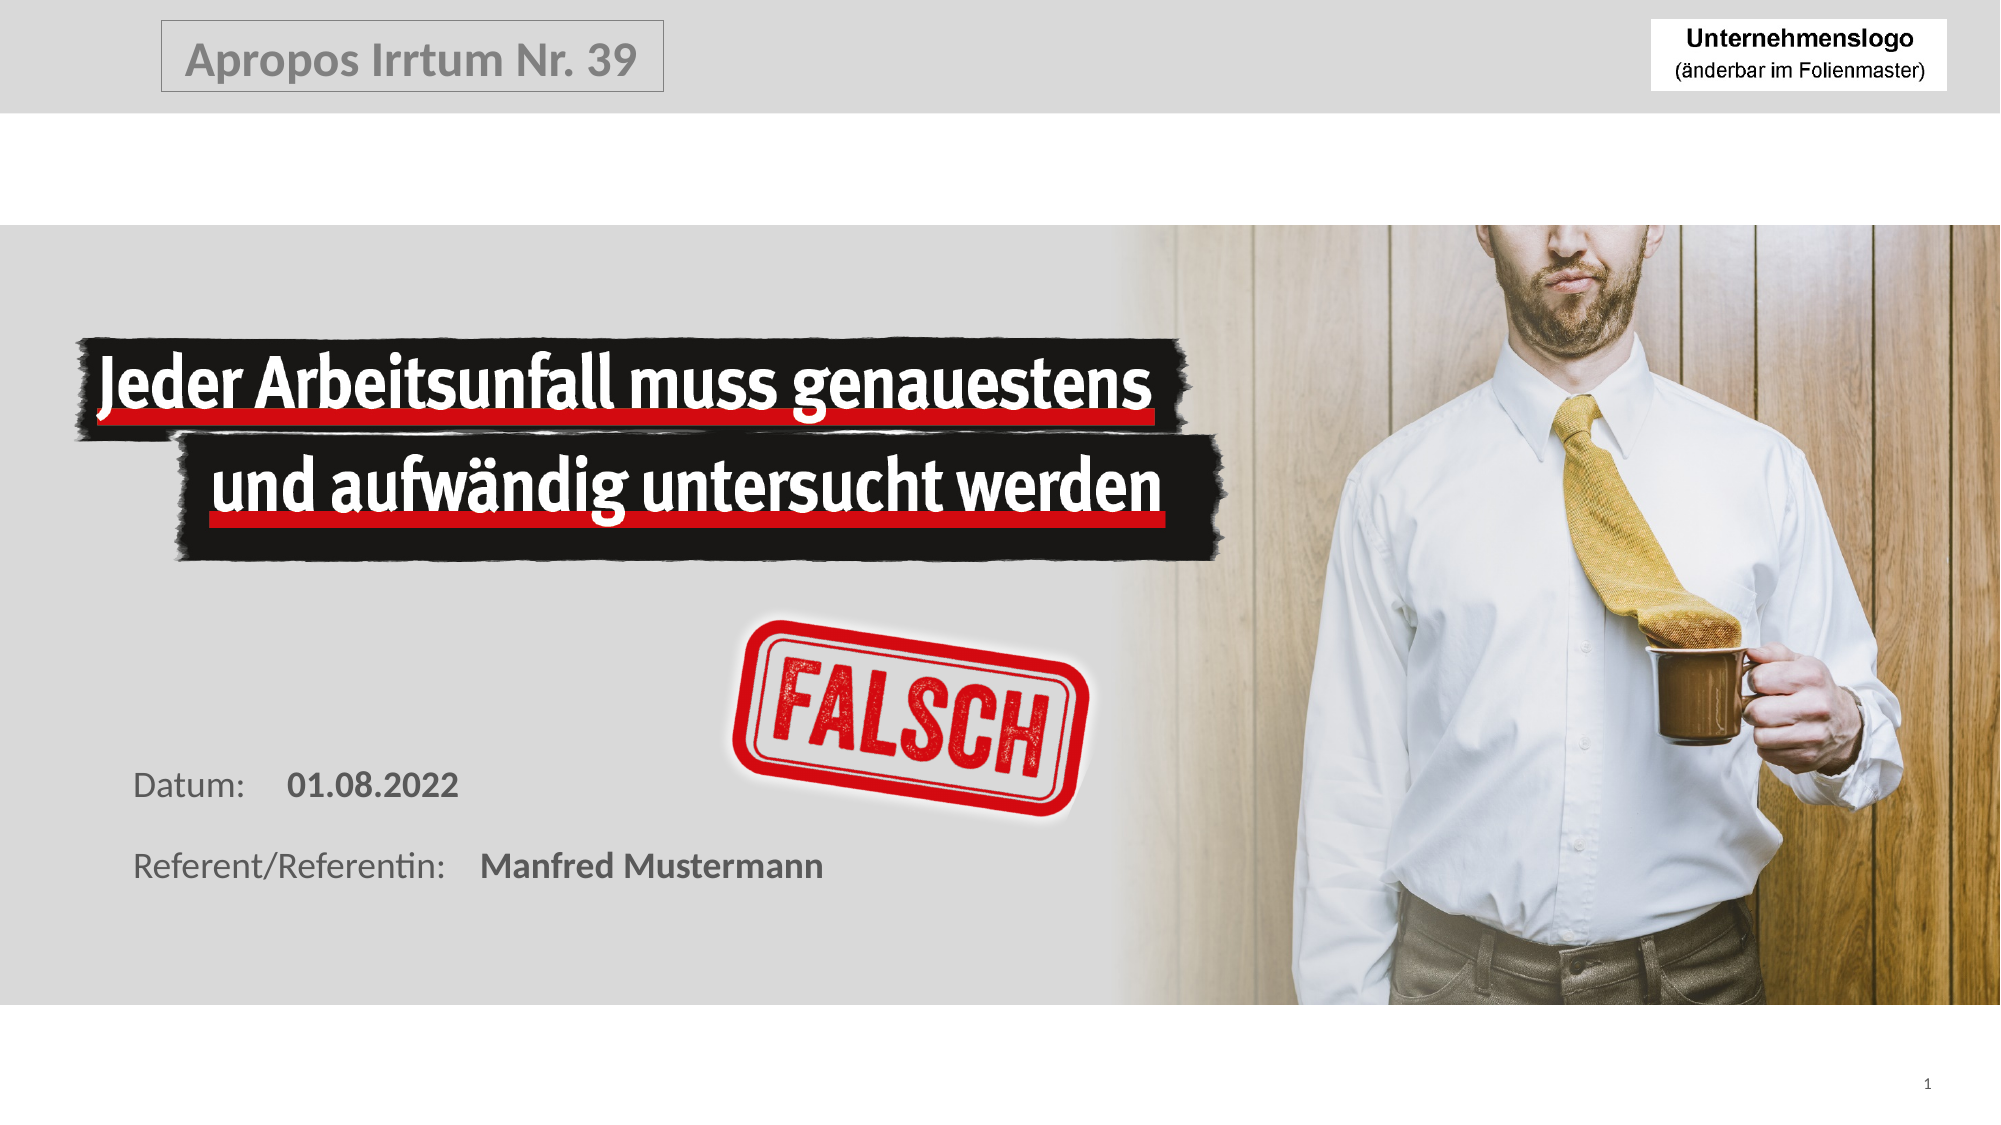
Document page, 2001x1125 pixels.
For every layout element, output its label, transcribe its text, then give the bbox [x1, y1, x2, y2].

picture [0, 225, 2000, 1005]
picture [1651, 19, 1947, 91]
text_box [118, 752, 1005, 895]
text_box Apropos Irrtum Nr. 39 [161, 20, 664, 92]
text_box 1 [1496, 1065, 1947, 1125]
